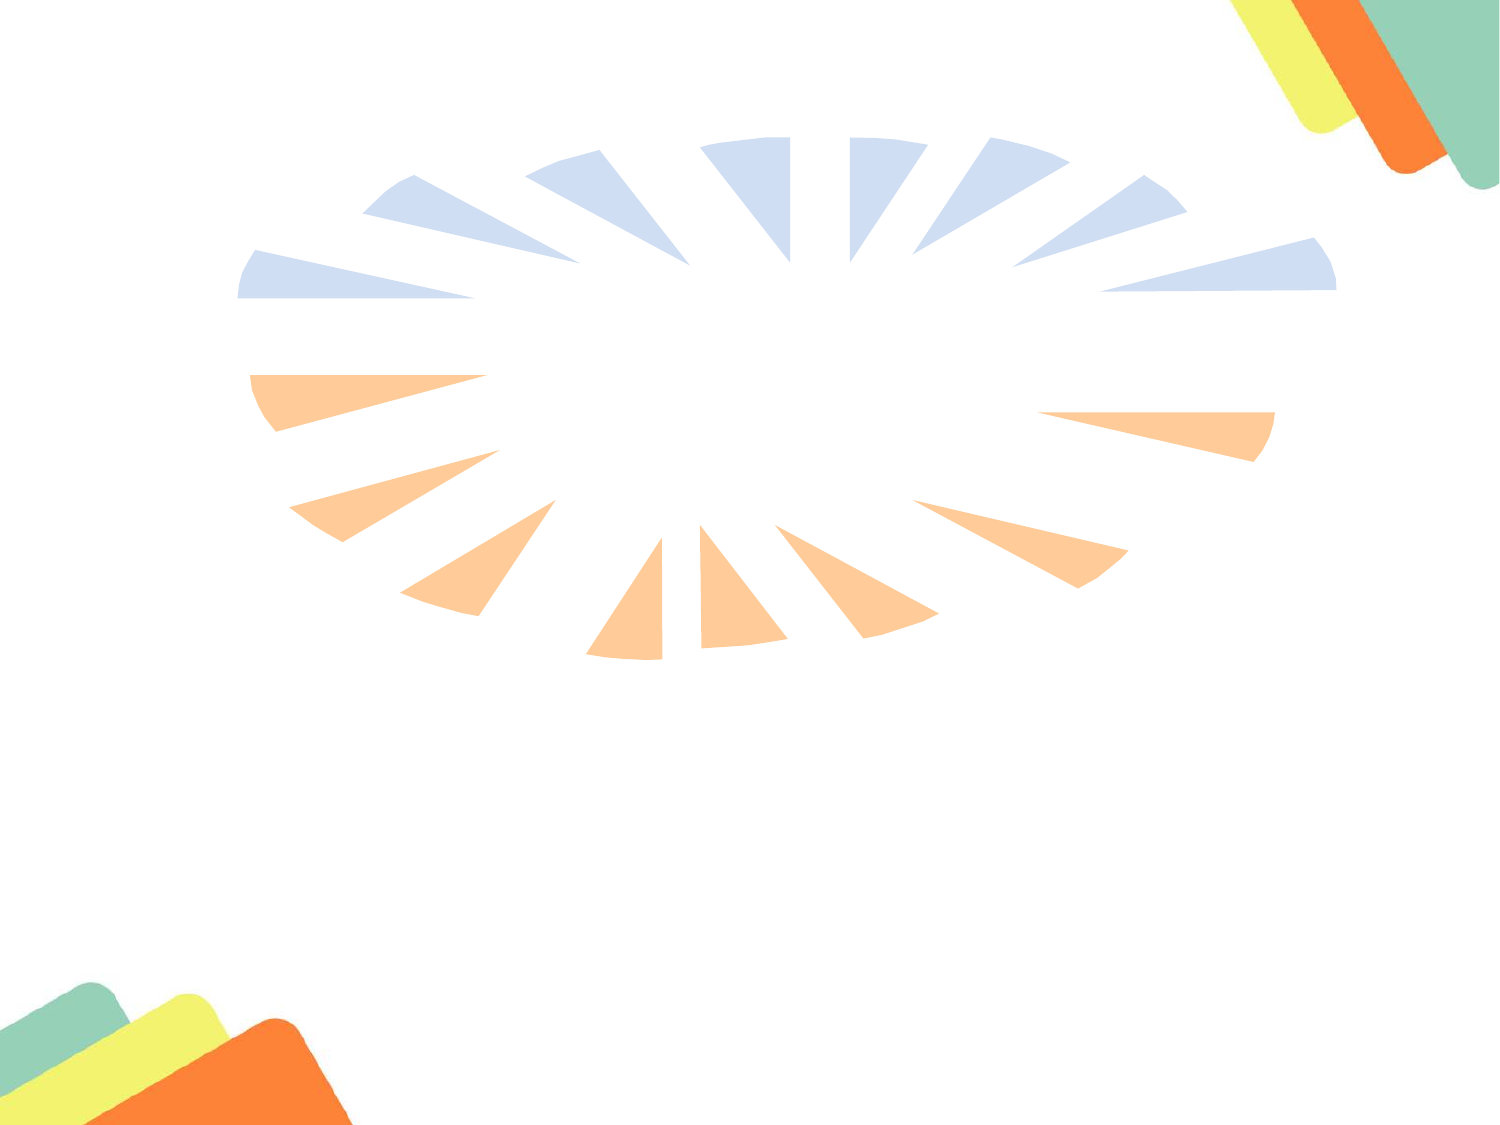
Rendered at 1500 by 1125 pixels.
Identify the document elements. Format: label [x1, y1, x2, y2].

text_box [1099, 237, 1337, 292]
picture [1209, 0, 1500, 228]
text_box [774, 525, 939, 639]
picture [0, 885, 377, 1125]
text_box [1037, 412, 1275, 462]
text_box [1012, 174, 1188, 268]
text_box [237, 249, 475, 299]
text_box [699, 137, 791, 263]
text_box [524, 149, 691, 266]
text_box [849, 137, 929, 263]
text_box [699, 524, 788, 649]
text_box [289, 450, 500, 543]
text_box [912, 500, 1129, 589]
text_box [249, 375, 488, 432]
text_box [399, 500, 556, 617]
text_box [585, 537, 663, 660]
text_box [362, 174, 581, 264]
text_box [912, 137, 1071, 255]
